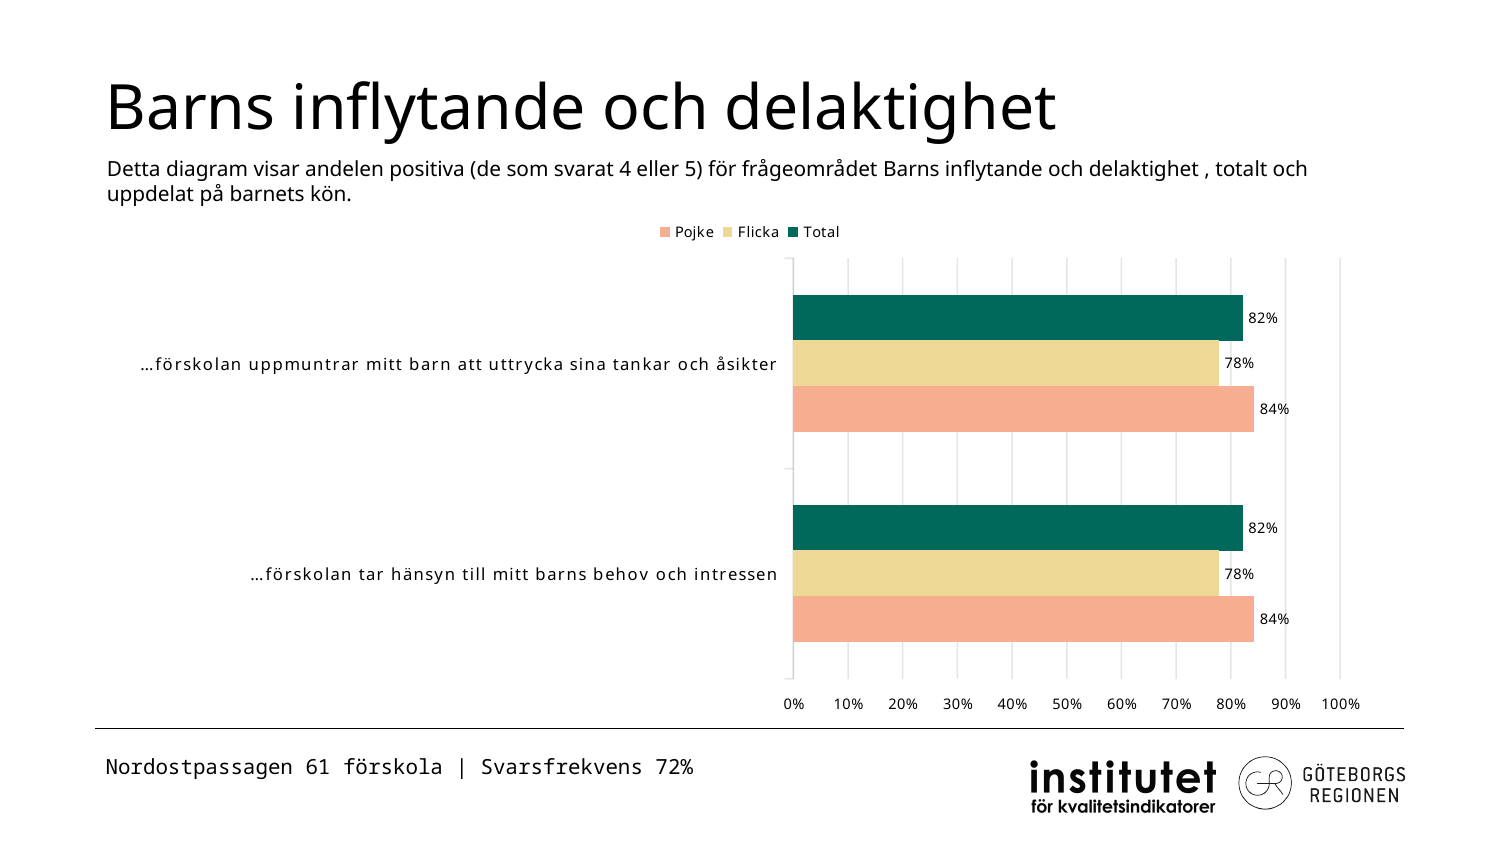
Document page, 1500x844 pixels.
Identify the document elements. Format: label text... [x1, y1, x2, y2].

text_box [118, 667, 1382, 753]
title Barns inflytande och delaktighet [90, 59, 1412, 149]
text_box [114, 204, 1385, 725]
text_box Nordostpassagen 61 förskola | Svarsfrekvens 72% [90, 746, 986, 787]
text_box Detta diagram visar andelen positiva (de som svarat 4 eller 5) för frågeområdet Barns inflytande och delaktighet , totalt och uppdelat på barnets kön. [92, 148, 1409, 213]
picture [1029, 753, 1218, 818]
